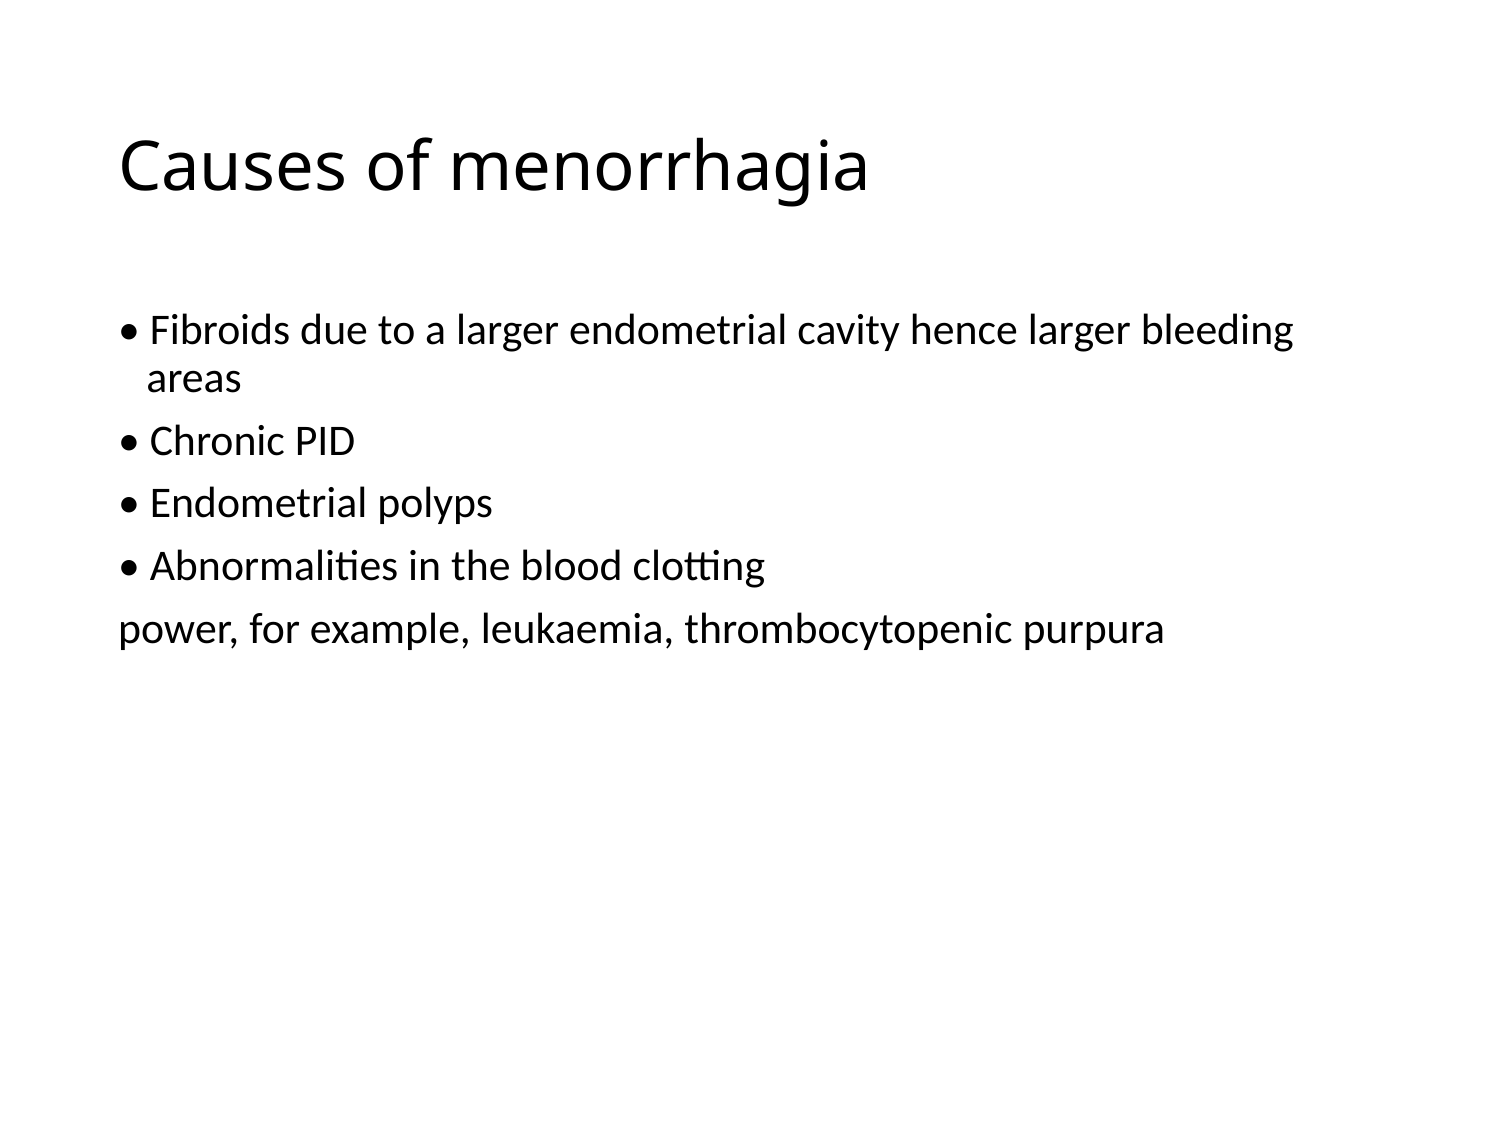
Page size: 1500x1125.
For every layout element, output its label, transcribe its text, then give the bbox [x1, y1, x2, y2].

title Causes of menorrhagia [103, 59, 1397, 278]
list • Fibroids due to a larger endometrial cavity hence larger bleeding areas • Chronic PID • Endometrial polyps • Abnormalities in the blood clotting power, for example, leukaemia, thrombocytopenic purpura [103, 299, 1397, 1014]
